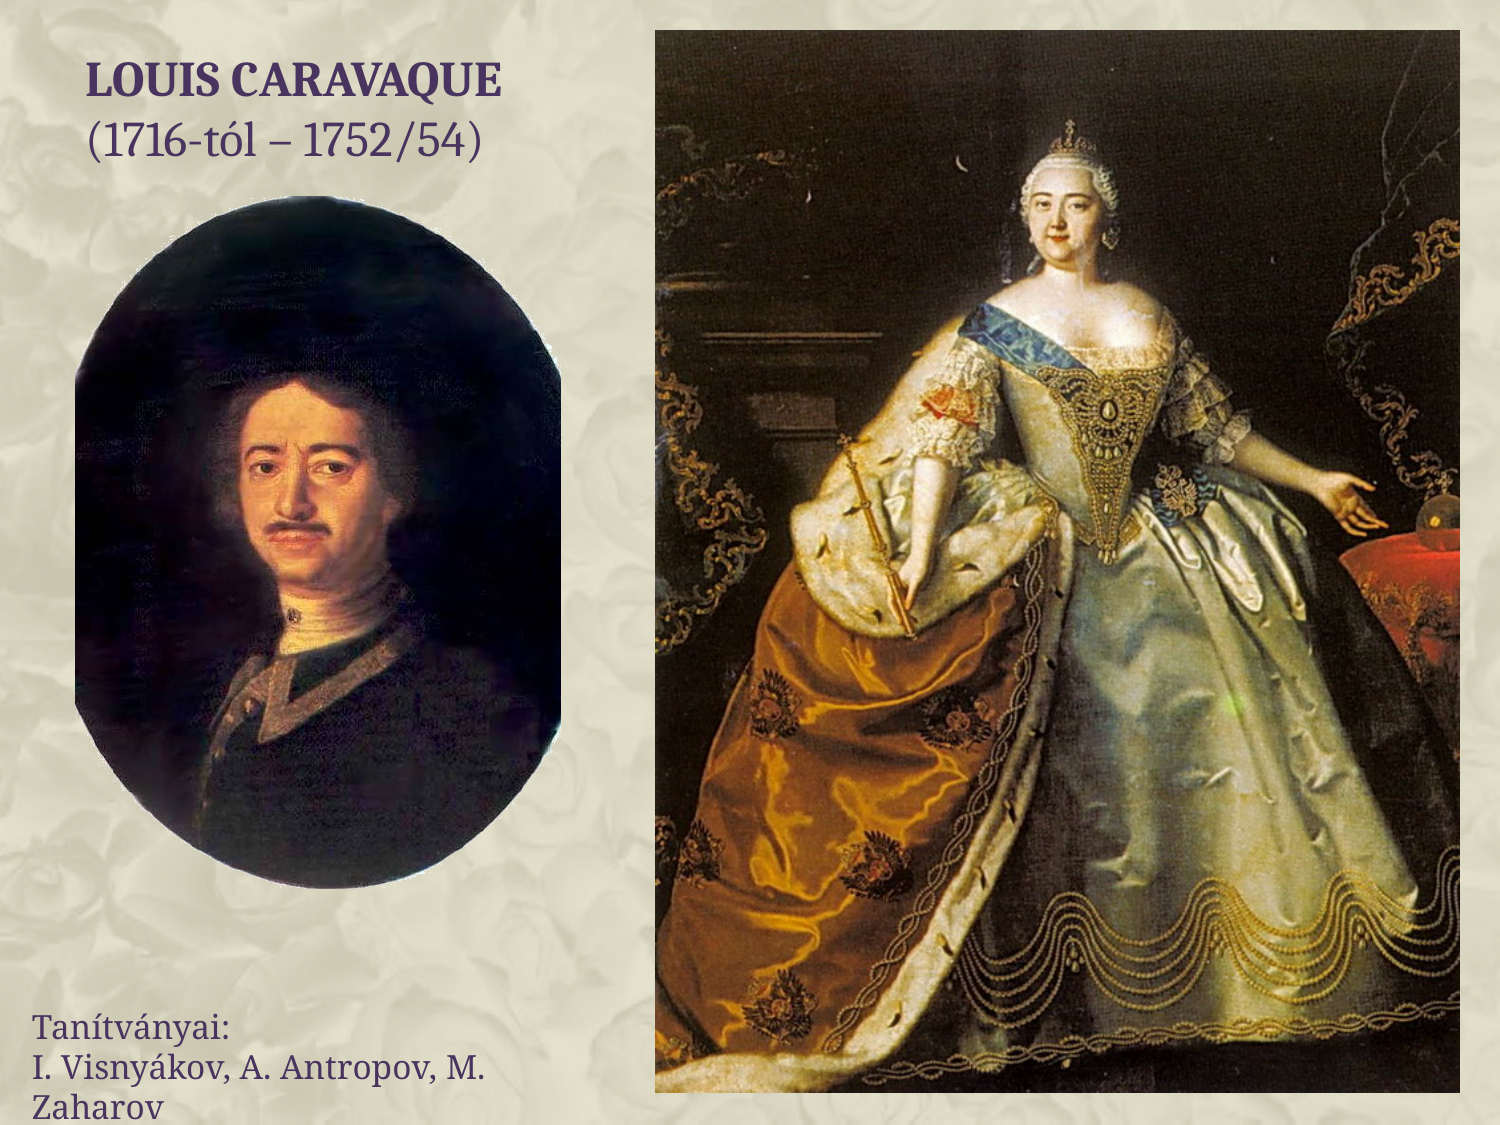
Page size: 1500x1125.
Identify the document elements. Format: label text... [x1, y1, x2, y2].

text_box Tanítványai: I. Visnyákov, A. Antropov, M. Zaharov [17, 999, 620, 1125]
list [655, 30, 1460, 1093]
title Louis Caravaque (1716-tól – 1752/54) [70, 31, 567, 175]
picture [75, 196, 562, 889]
